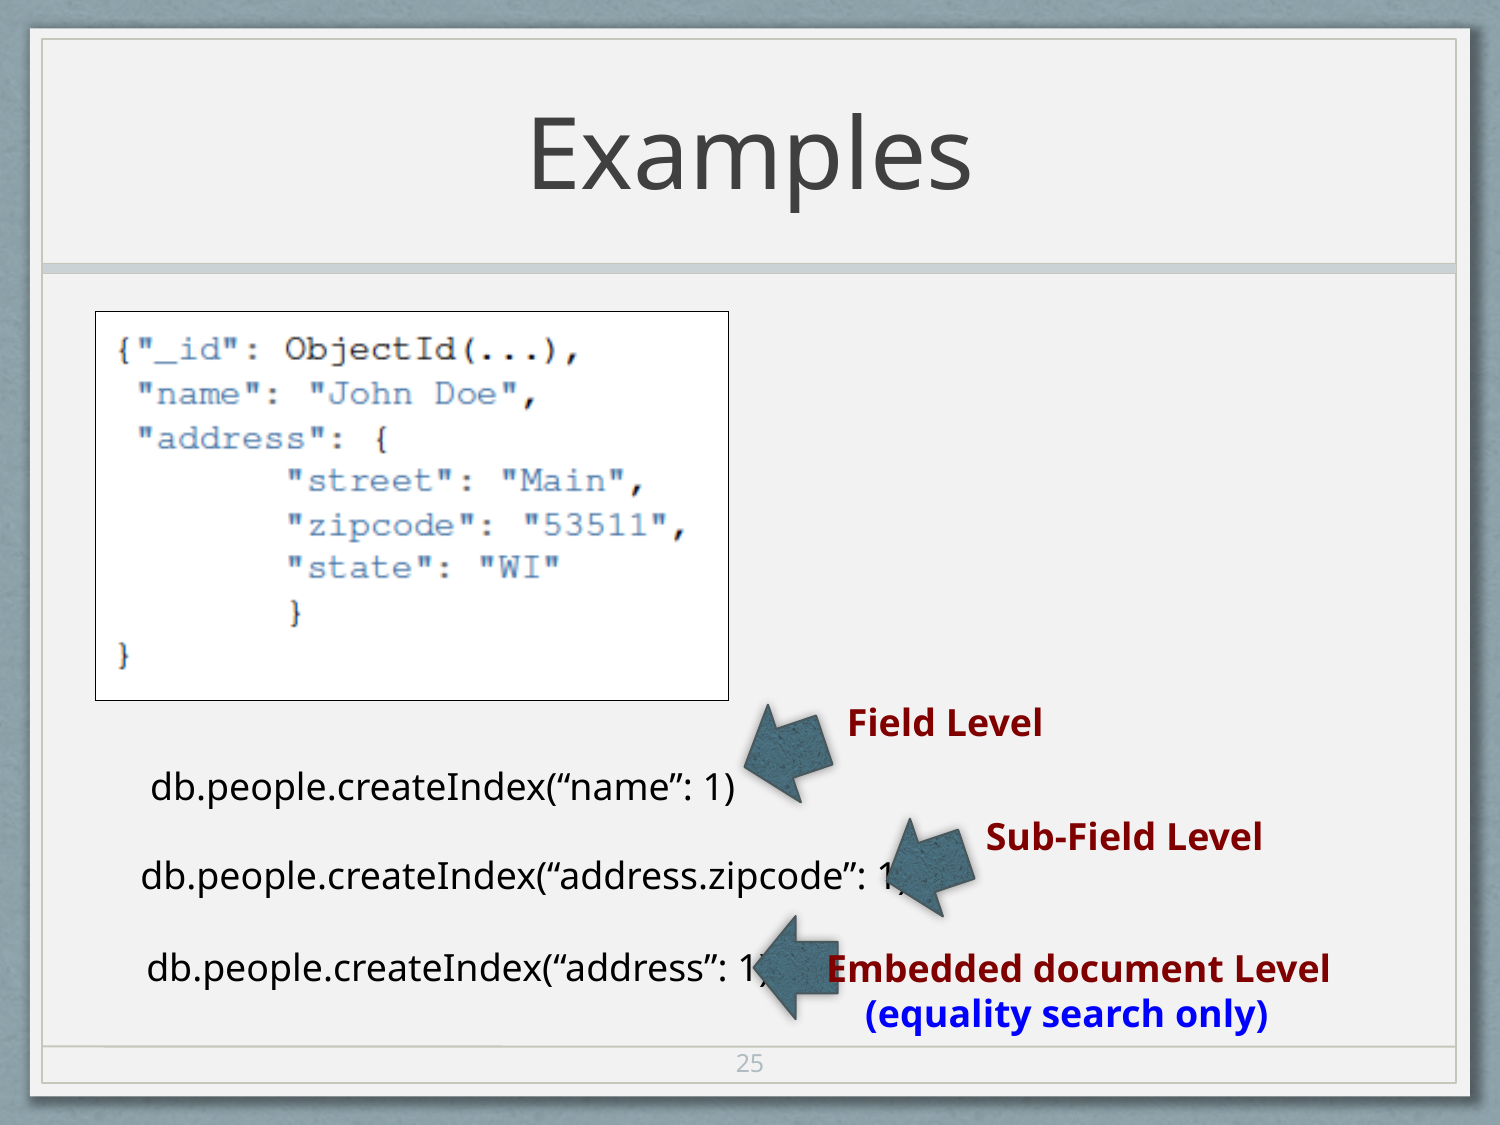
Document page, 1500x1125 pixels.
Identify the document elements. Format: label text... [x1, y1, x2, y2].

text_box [157, 915, 1318, 1044]
title Examples [147, 40, 1353, 260]
text_box db.people.createIndex(“name”: 1) [135, 755, 751, 815]
picture [95, 310, 729, 702]
text_box [743, 703, 834, 797]
slide_number 25 [687, 1053, 813, 1088]
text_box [157, 804, 1271, 909]
text_box Field Level [832, 691, 1059, 751]
